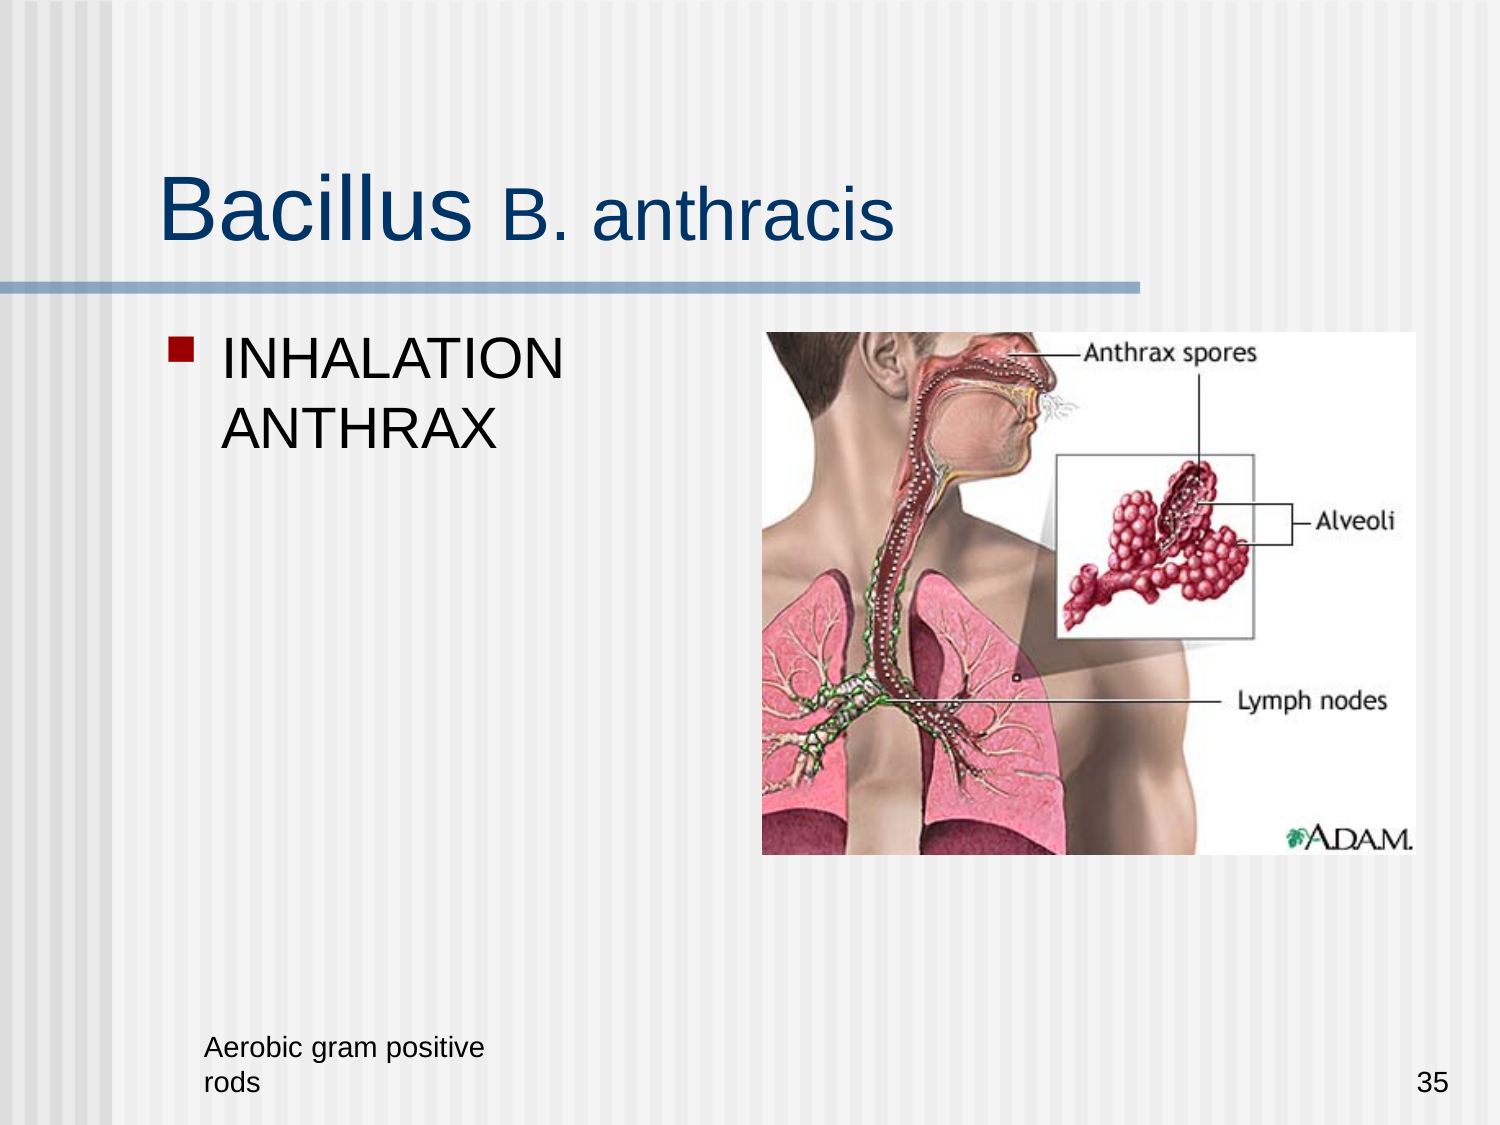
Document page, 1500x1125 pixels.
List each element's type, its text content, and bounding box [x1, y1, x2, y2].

slide_number 35 [1151, 1031, 1465, 1107]
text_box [762, 332, 1416, 856]
title Bacillus B. anthracis [142, 87, 1482, 267]
list INHALATION ANTHRAX [149, 312, 803, 1000]
slide_number Aerobic gram positive rods [188, 1031, 502, 1107]
